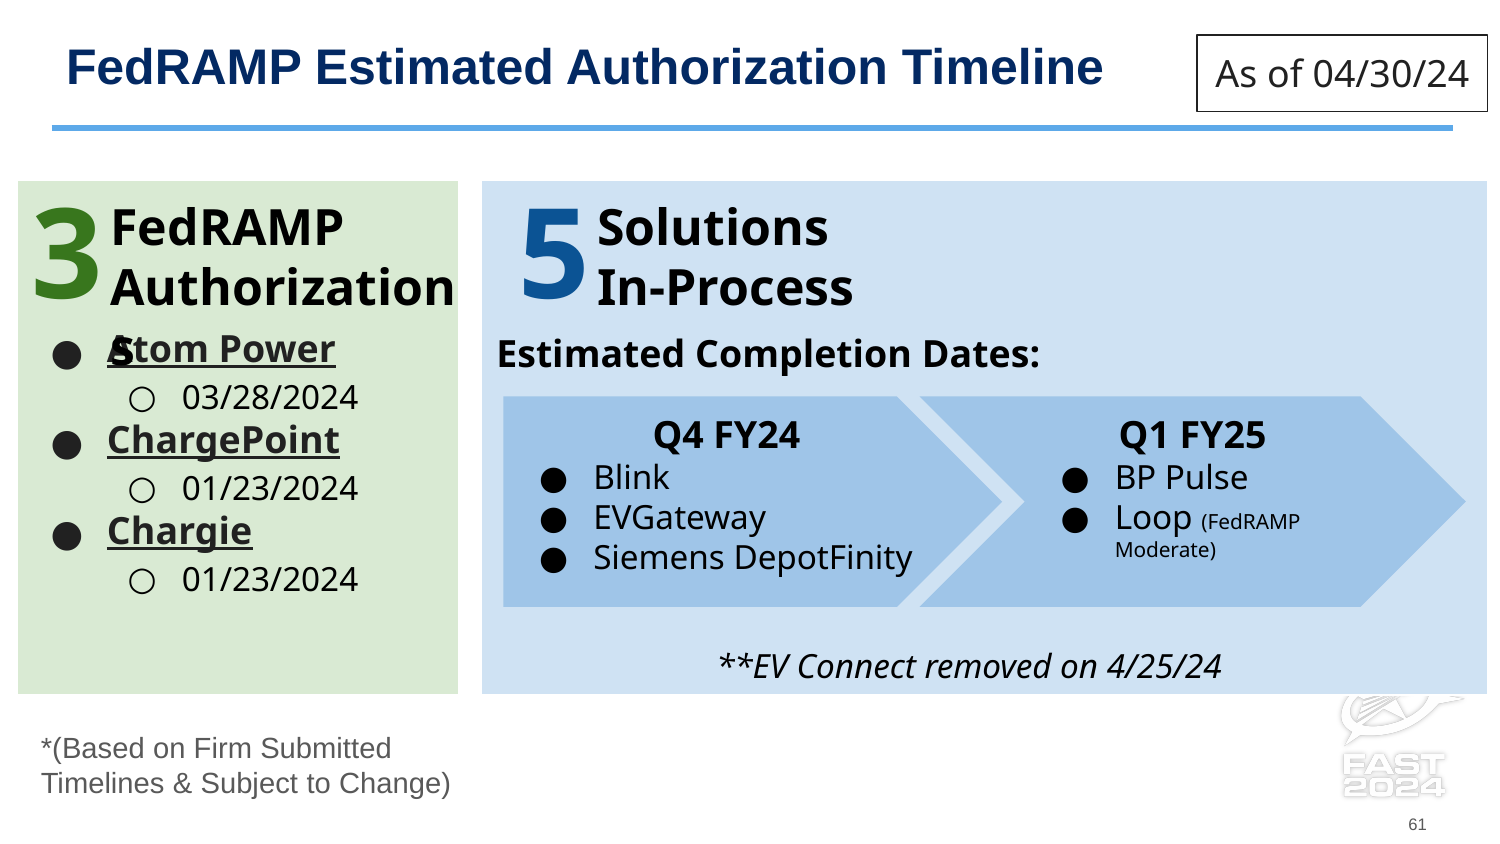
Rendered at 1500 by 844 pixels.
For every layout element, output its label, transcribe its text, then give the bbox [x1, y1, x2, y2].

text_box Q4 FY24 Blink EVGateway Siemens DepotFinity [503, 396, 1003, 607]
picture [1294, 619, 1500, 842]
text_box 3 [16, 158, 96, 254]
title FedRAMP Estimated Authorization Timeline [51, 26, 1449, 121]
text_box Estimated Completion Dates: [481, 180, 1488, 695]
text_box *(Based on Firm Submitted Timelines & Subject to Change) [25, 714, 525, 804]
text_box 5 [503, 158, 582, 254]
text_box Solutions In-Process [581, 180, 877, 323]
text_box **EV Connect removed on 4/25/24 [701, 630, 1259, 675]
text_box As of 04/30/24 [1197, 35, 1488, 112]
slide_number 61 [1351, 803, 1442, 844]
text_box FedRAMP Authorizations [95, 180, 482, 257]
text_box Q1 FY25 BP Pulse Loop (FedRAMP Moderate) [919, 396, 1466, 607]
text_box Atom Power 03/28/2024 ChargePoint 01/23/2024 Chargie 01/23/2024 [16, 254, 459, 695]
